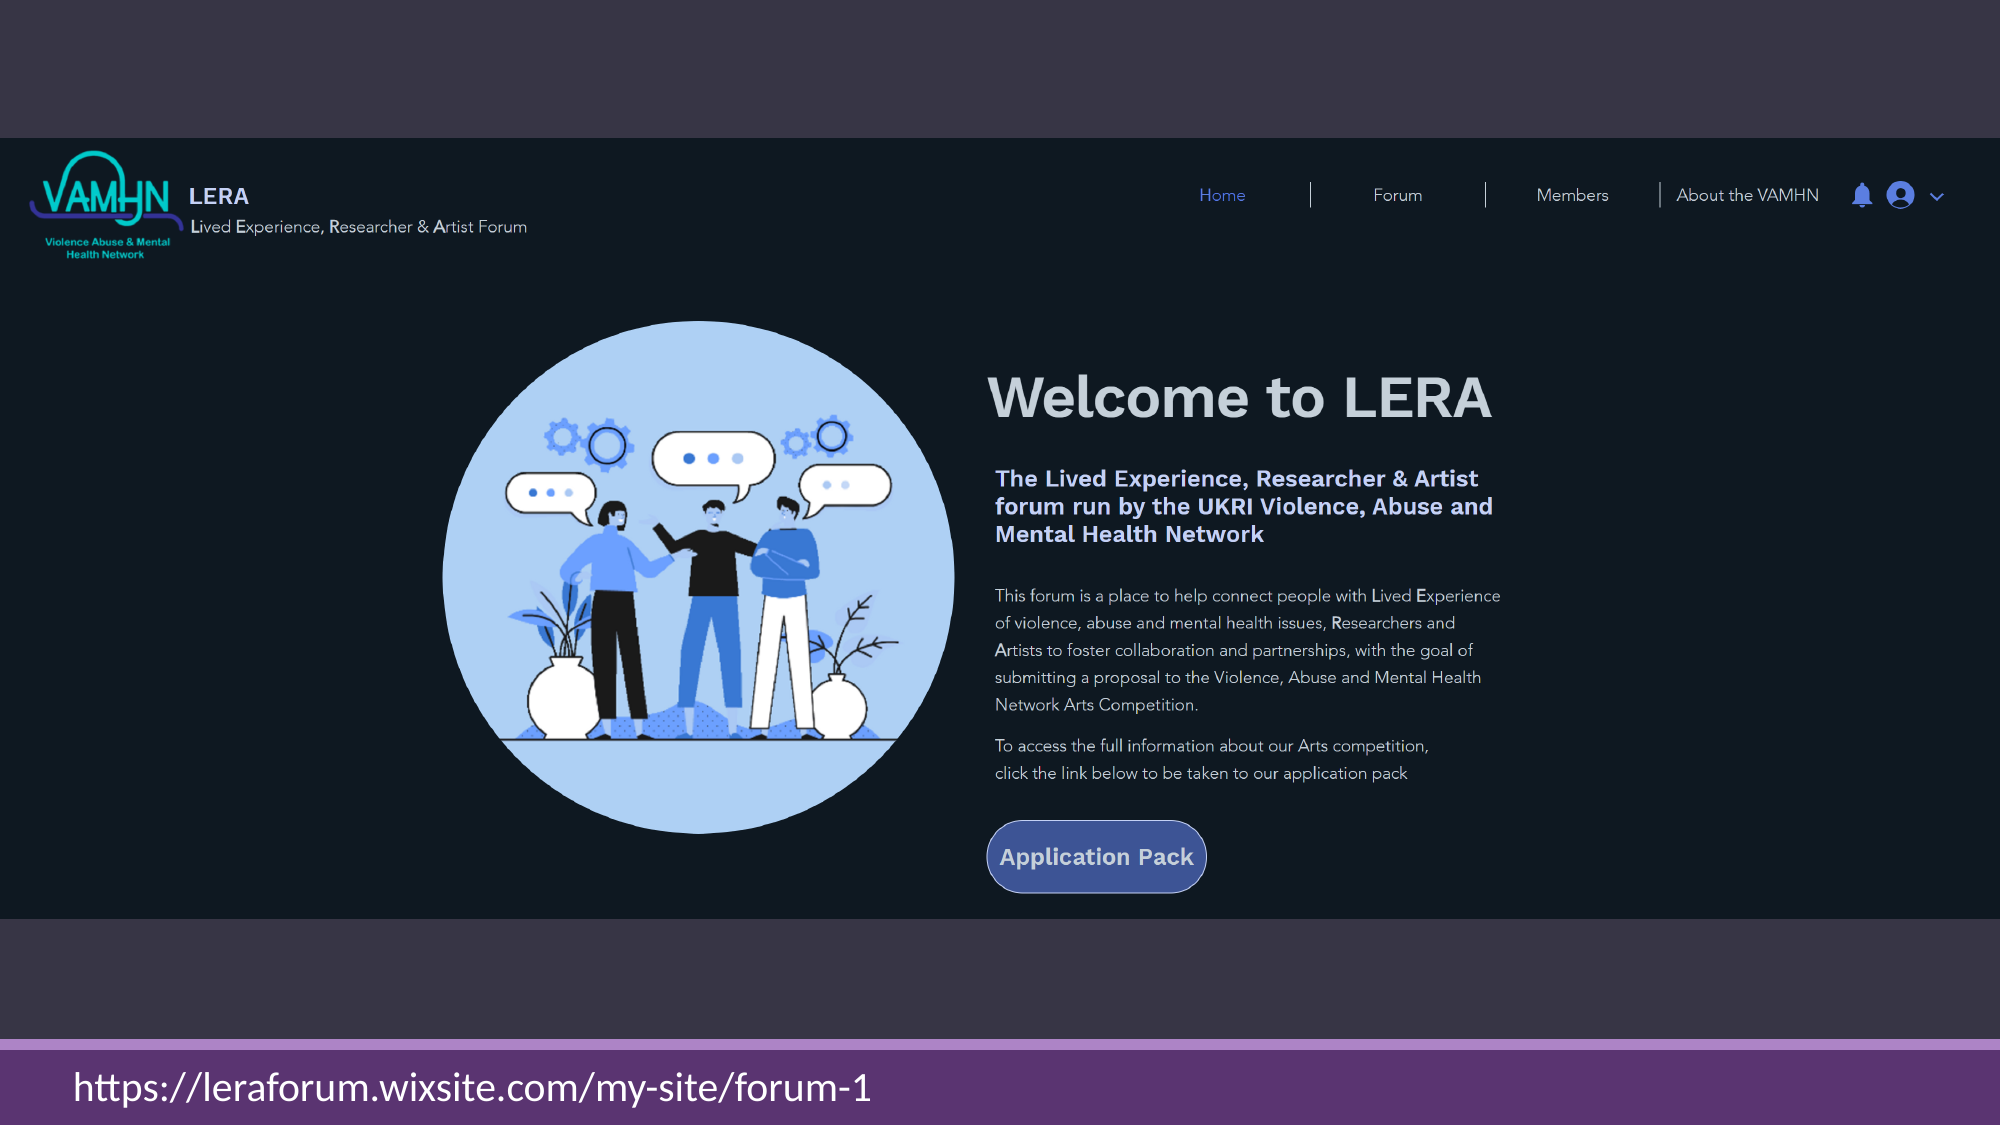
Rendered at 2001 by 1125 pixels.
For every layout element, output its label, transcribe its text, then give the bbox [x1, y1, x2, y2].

picture [0, 138, 2000, 919]
list https://leraforum.wixsite.com/my-site/forum-1 [48, 1057, 1189, 1125]
